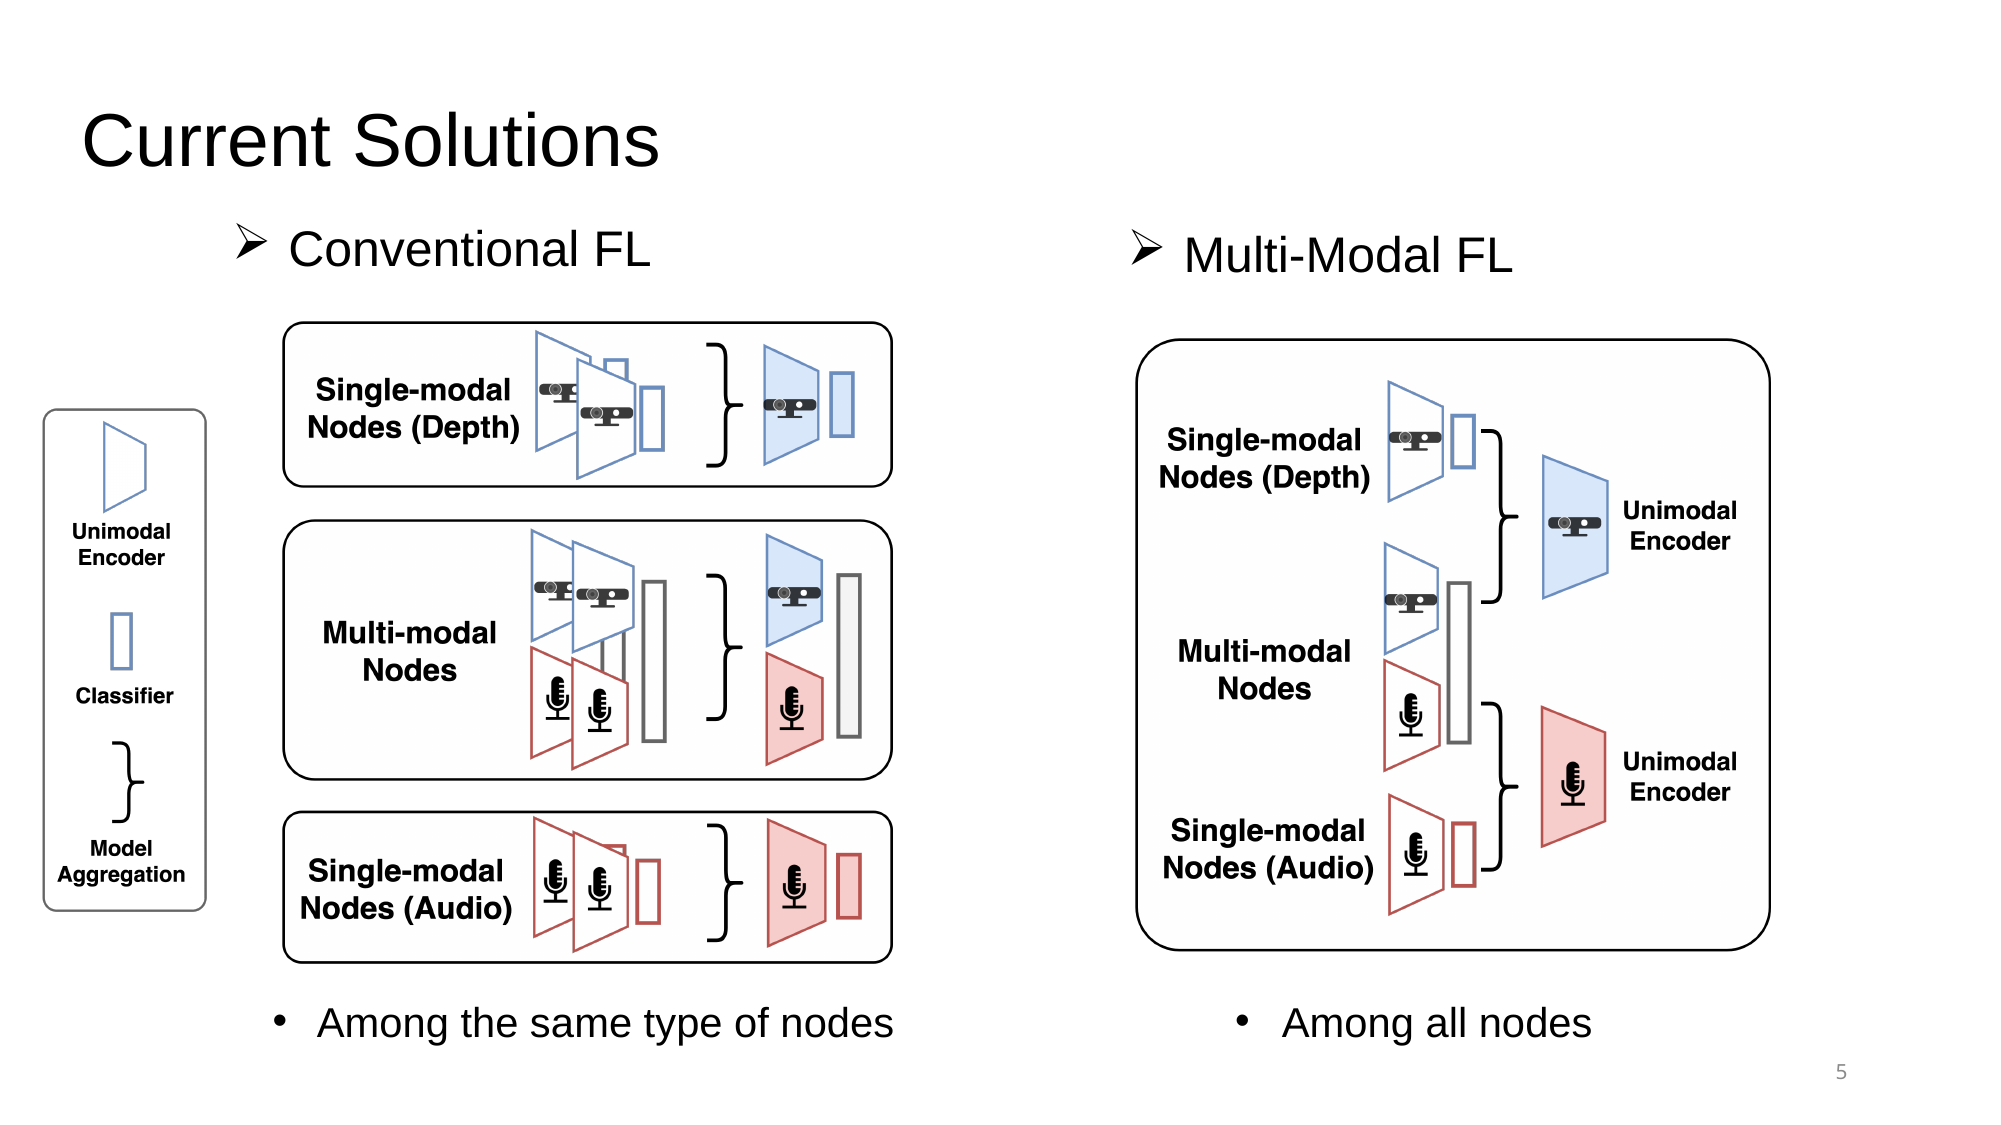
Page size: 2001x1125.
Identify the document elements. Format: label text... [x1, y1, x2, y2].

picture [32, 397, 218, 922]
text_box Among all nodes [1220, 987, 1760, 1053]
text_box Among the same type of nodes [257, 987, 918, 1053]
picture [1122, 325, 1783, 964]
text_box Conventional FL [217, 215, 836, 303]
slide_number 4 [1412, 1042, 1863, 1103]
title Current Solutions [66, 78, 863, 191]
picture [269, 308, 906, 976]
text_box Multi-Modal FL [1112, 221, 1783, 309]
